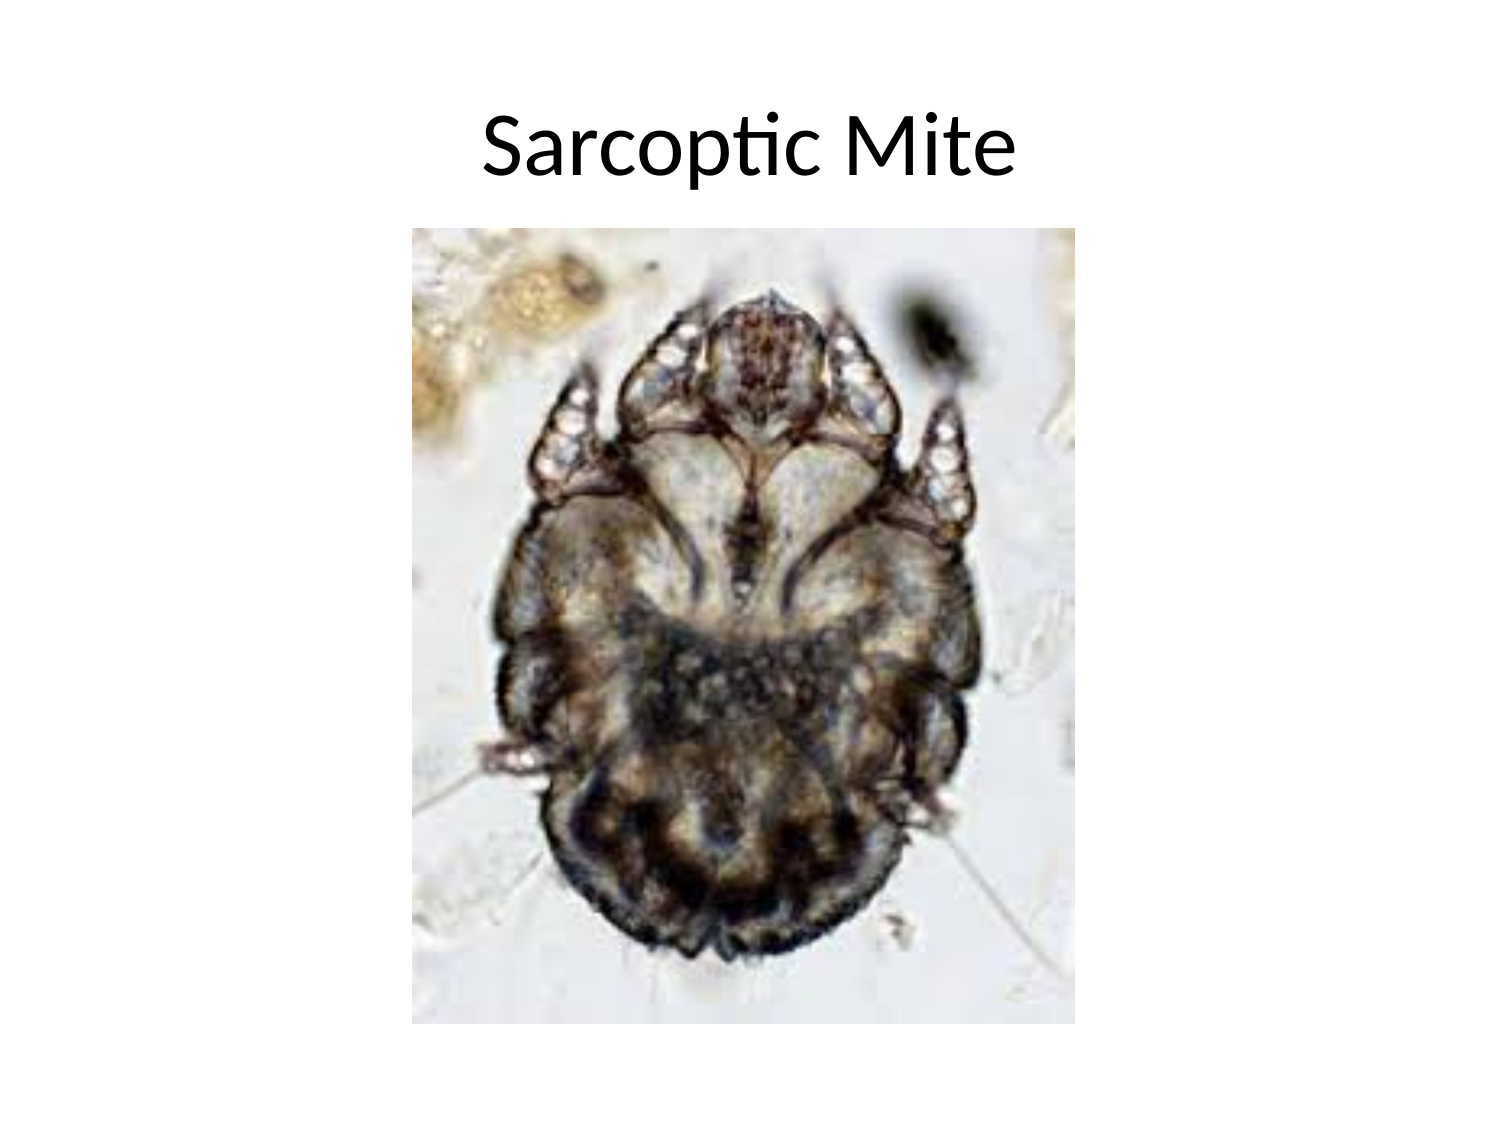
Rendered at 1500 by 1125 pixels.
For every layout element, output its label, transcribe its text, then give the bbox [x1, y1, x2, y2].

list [412, 228, 1076, 1024]
title Sarcoptic Mite [75, 45, 1425, 233]
